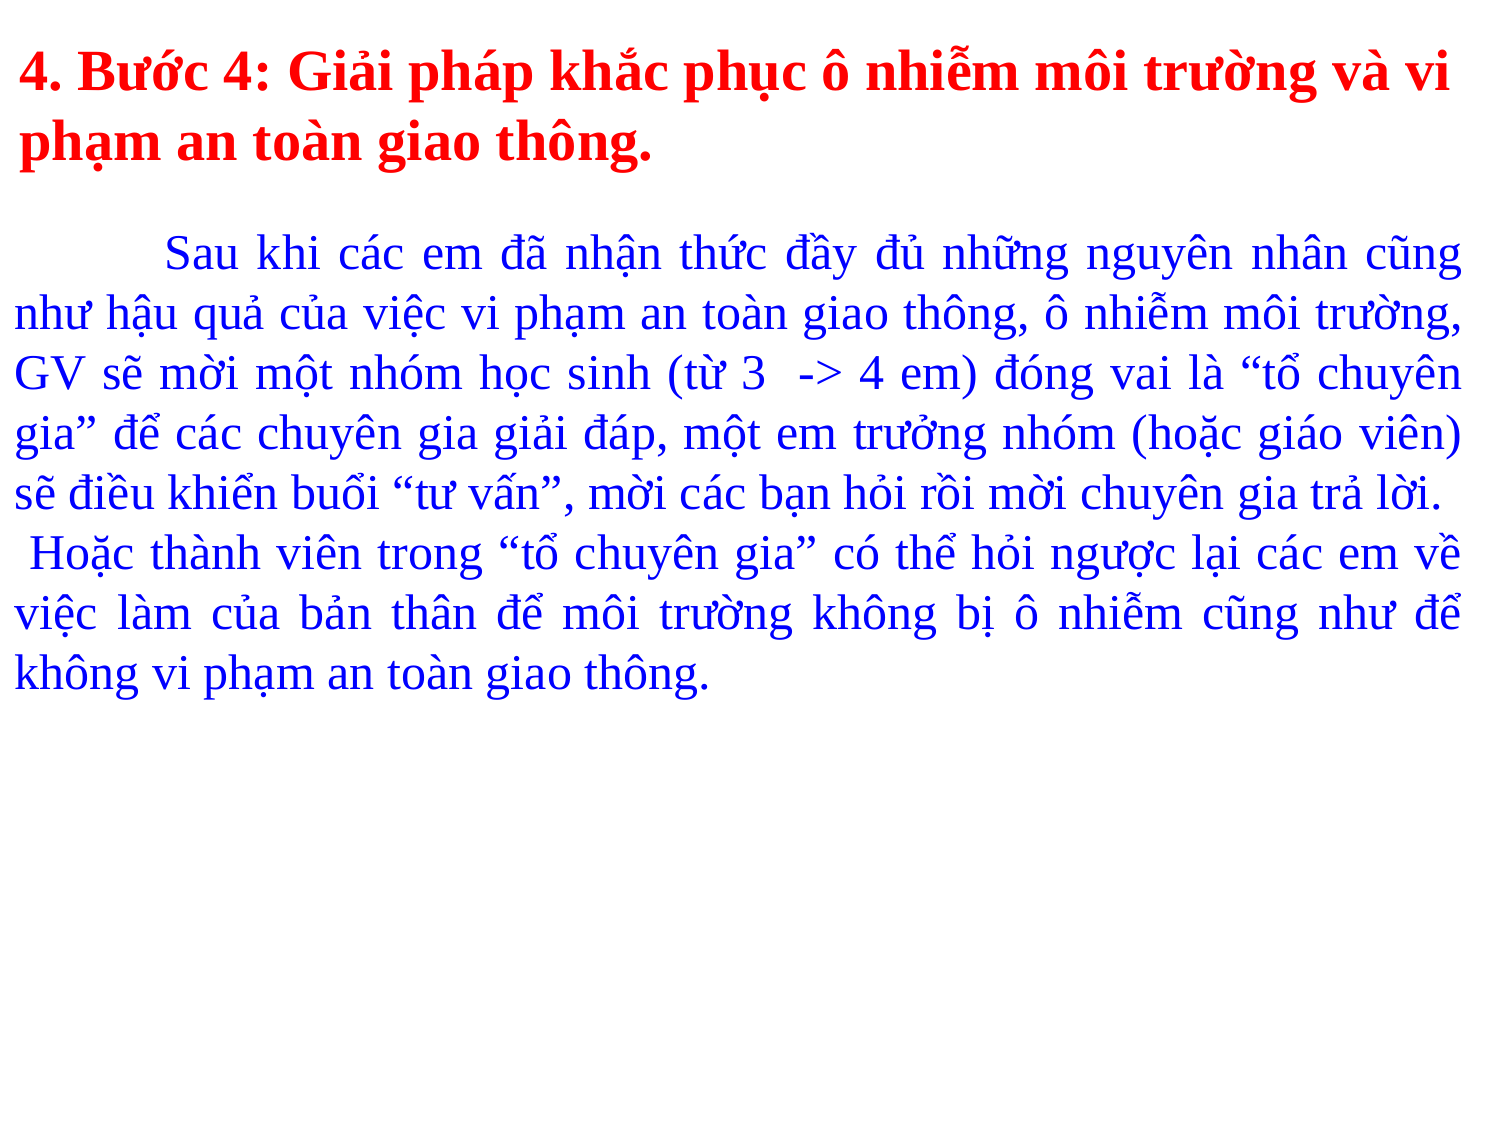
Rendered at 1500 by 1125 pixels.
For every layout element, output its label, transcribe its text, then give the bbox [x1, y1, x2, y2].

text_box 4. Bước 4: Giải pháp khắc phục ô nhiễm môi trường và vi phạm an toàn giao thông. [4, 24, 1500, 180]
text_box Sau khi các em đã nhận thức đầy đủ những nguyên nhân cũng như hậu quả của việc vi phạm an toàn giao thông, ô nhiễm môi trường, GV sẽ mời một nhóm học sinh (từ 3 -> 4 em) đóng vai là “tổ chuyên gia” để các chuyên gia giải đáp, một em trưởng nhóm (hoặc giáo viên) sẽ điều khiển buổi “tư vấn”, mời các bạn hỏi rồi mời chuyên gia trả lời. Hoặc thành viên trong “tổ chuyên gia” có thể hỏi ngược lại các em về việc làm của bản thân để môi trường không bị ô nhiễm cũng như để không vi phạm an toàn giao thông. [0, 212, 1479, 708]
